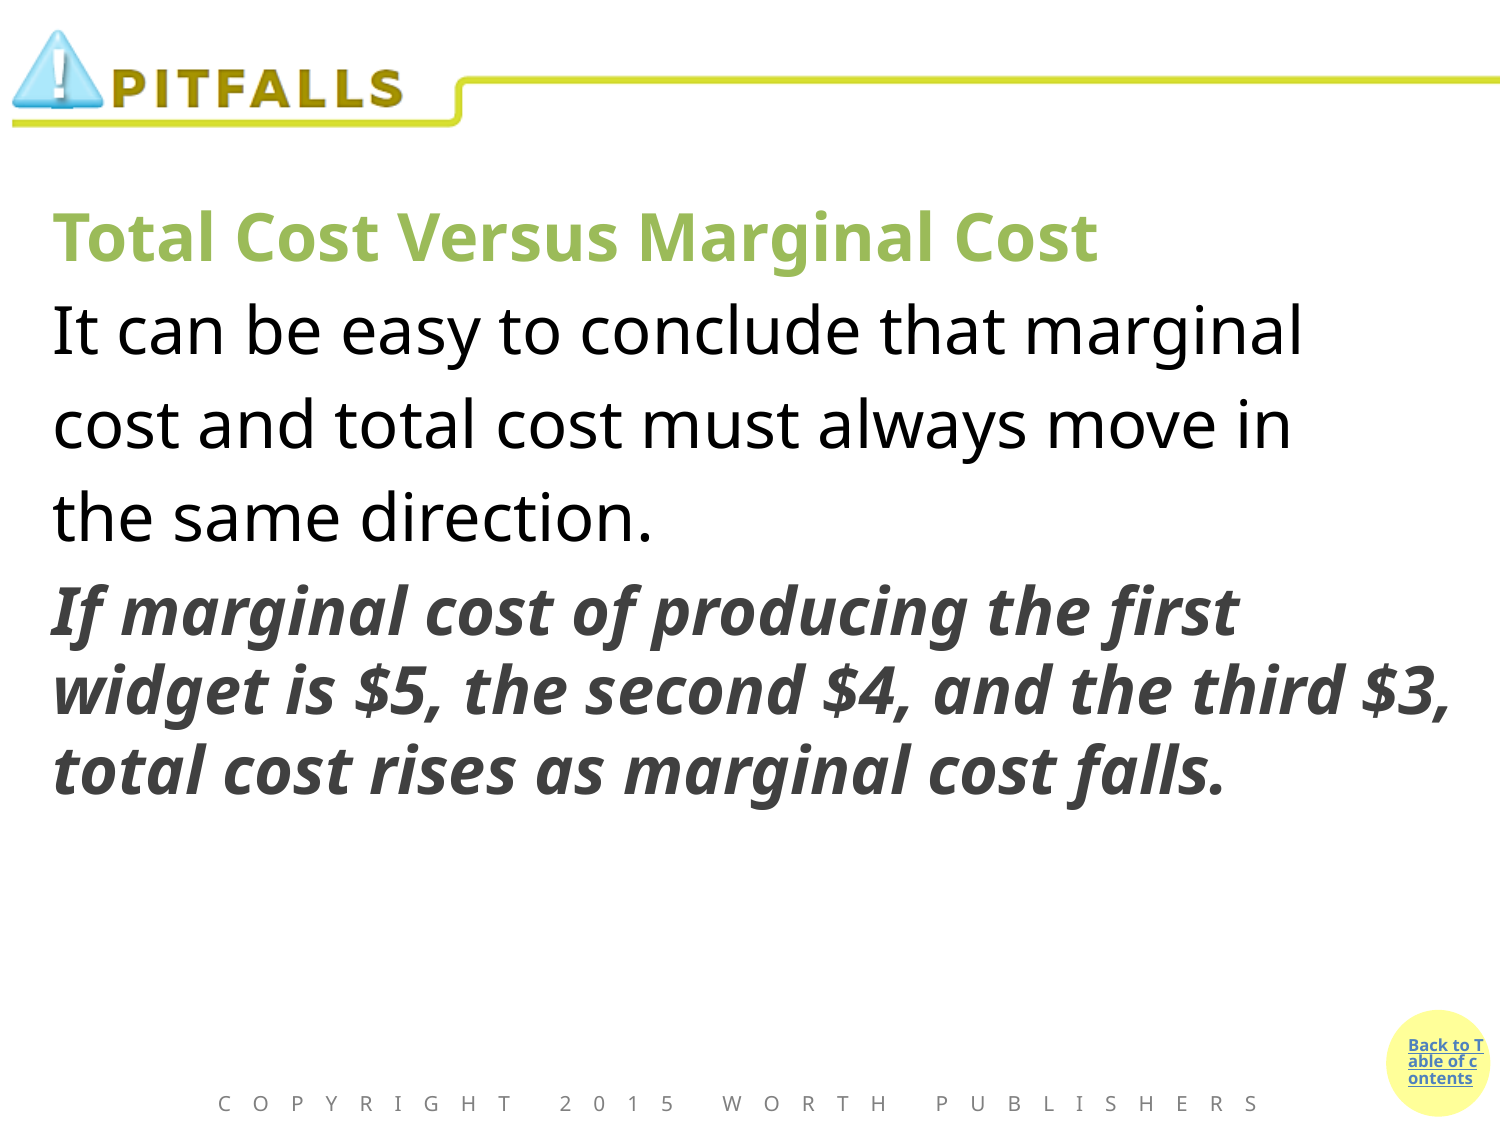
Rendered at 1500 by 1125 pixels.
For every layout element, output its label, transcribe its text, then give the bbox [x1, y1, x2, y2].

picture [0, 0, 1500, 139]
footer Copyright 2015 Worth Publishers [203, 1083, 1368, 1121]
list Total Cost Versus Marginal Cost It can be easy to conclude that marginal cost and total cost must always move in the same direction. If marginal cost of producing the first widget is $5, the second $4, and the third $3, total cost rises as marginal cost falls. [37, 187, 1475, 1005]
